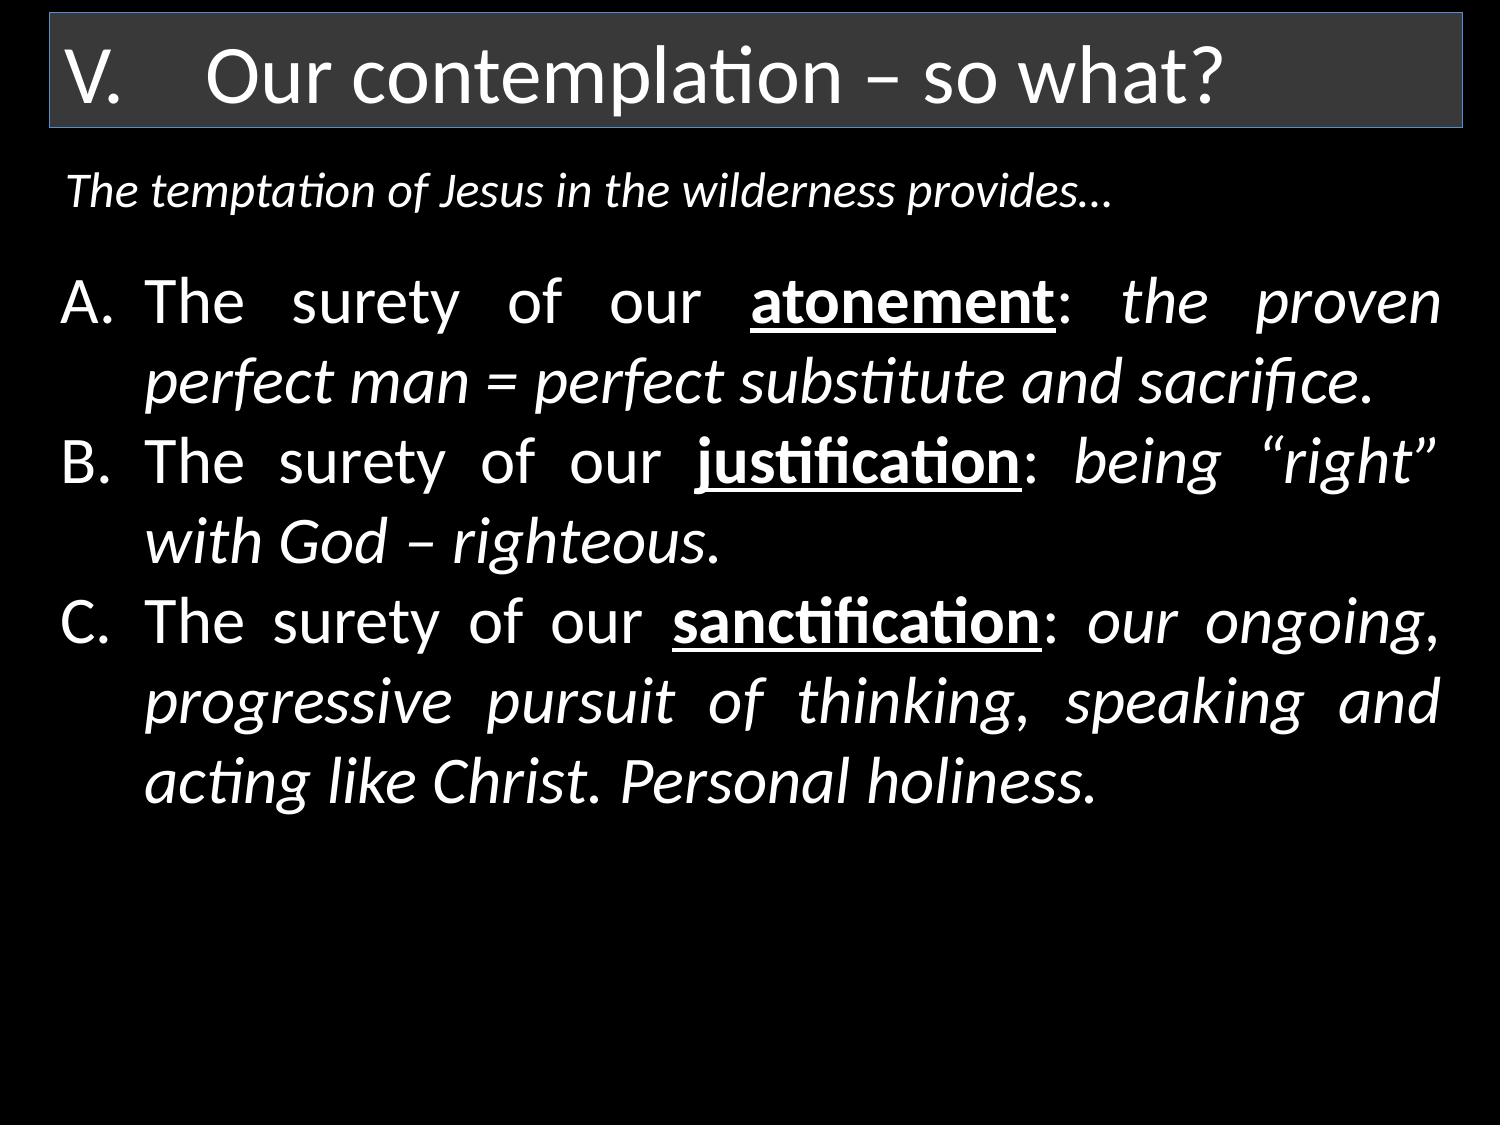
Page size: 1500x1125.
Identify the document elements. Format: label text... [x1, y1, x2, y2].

text_box The temptation of Jesus in the wilderness provides… [49, 149, 1463, 225]
text_box The surety of our atonement: the proven perfect man = perfect substitute and sacrifice. The surety of our justification: being “right” with God – righteous. The surety of our sanctification: our ongoing, progressive pursuit of thinking, speaking and acting like Christ. Personal holiness. [45, 249, 1458, 825]
text_box Our contemplation – so what? [49, 12, 1463, 128]
